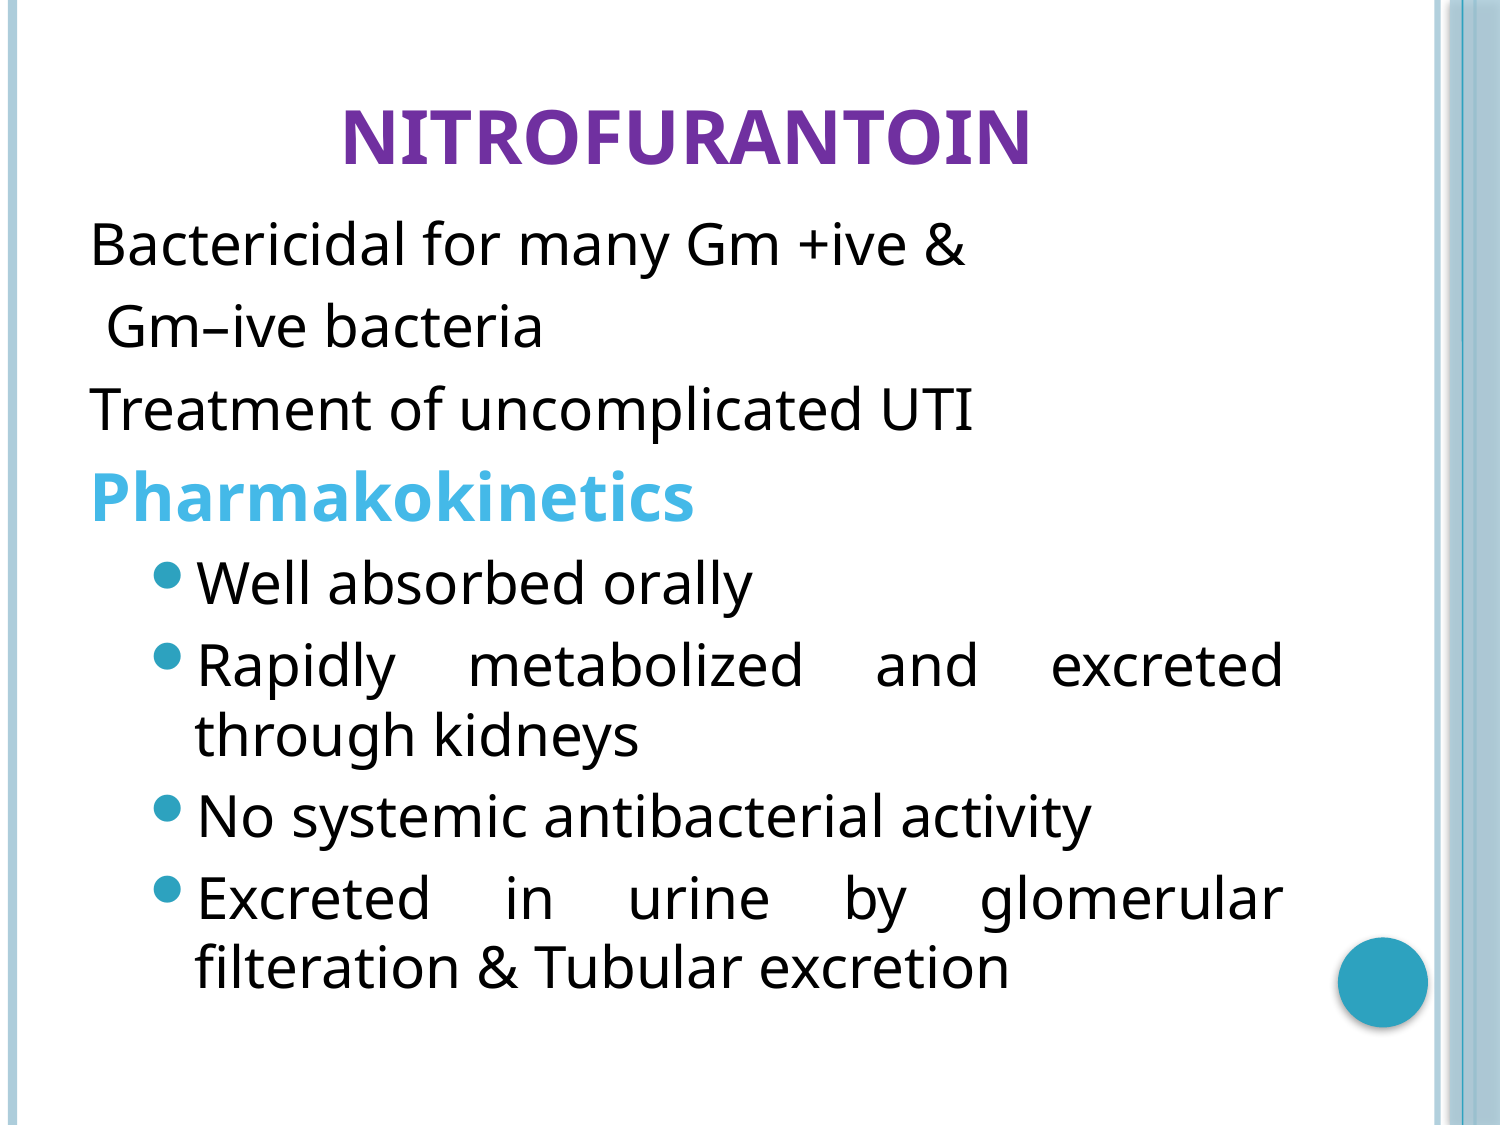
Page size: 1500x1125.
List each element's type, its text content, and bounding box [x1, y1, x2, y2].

list Bactericidal for many Gm +ive & Gm–ive bacteria Treatment of uncomplicated UTI Pharmakokinetics Well absorbed orally Rapidly metabolized and excreted through kidneys No systemic antibacterial activity Excreted in urine by glomerular filteration & Tubular excretion [75, 200, 1300, 1062]
title Nitrofurantoin [75, 0, 1300, 188]
